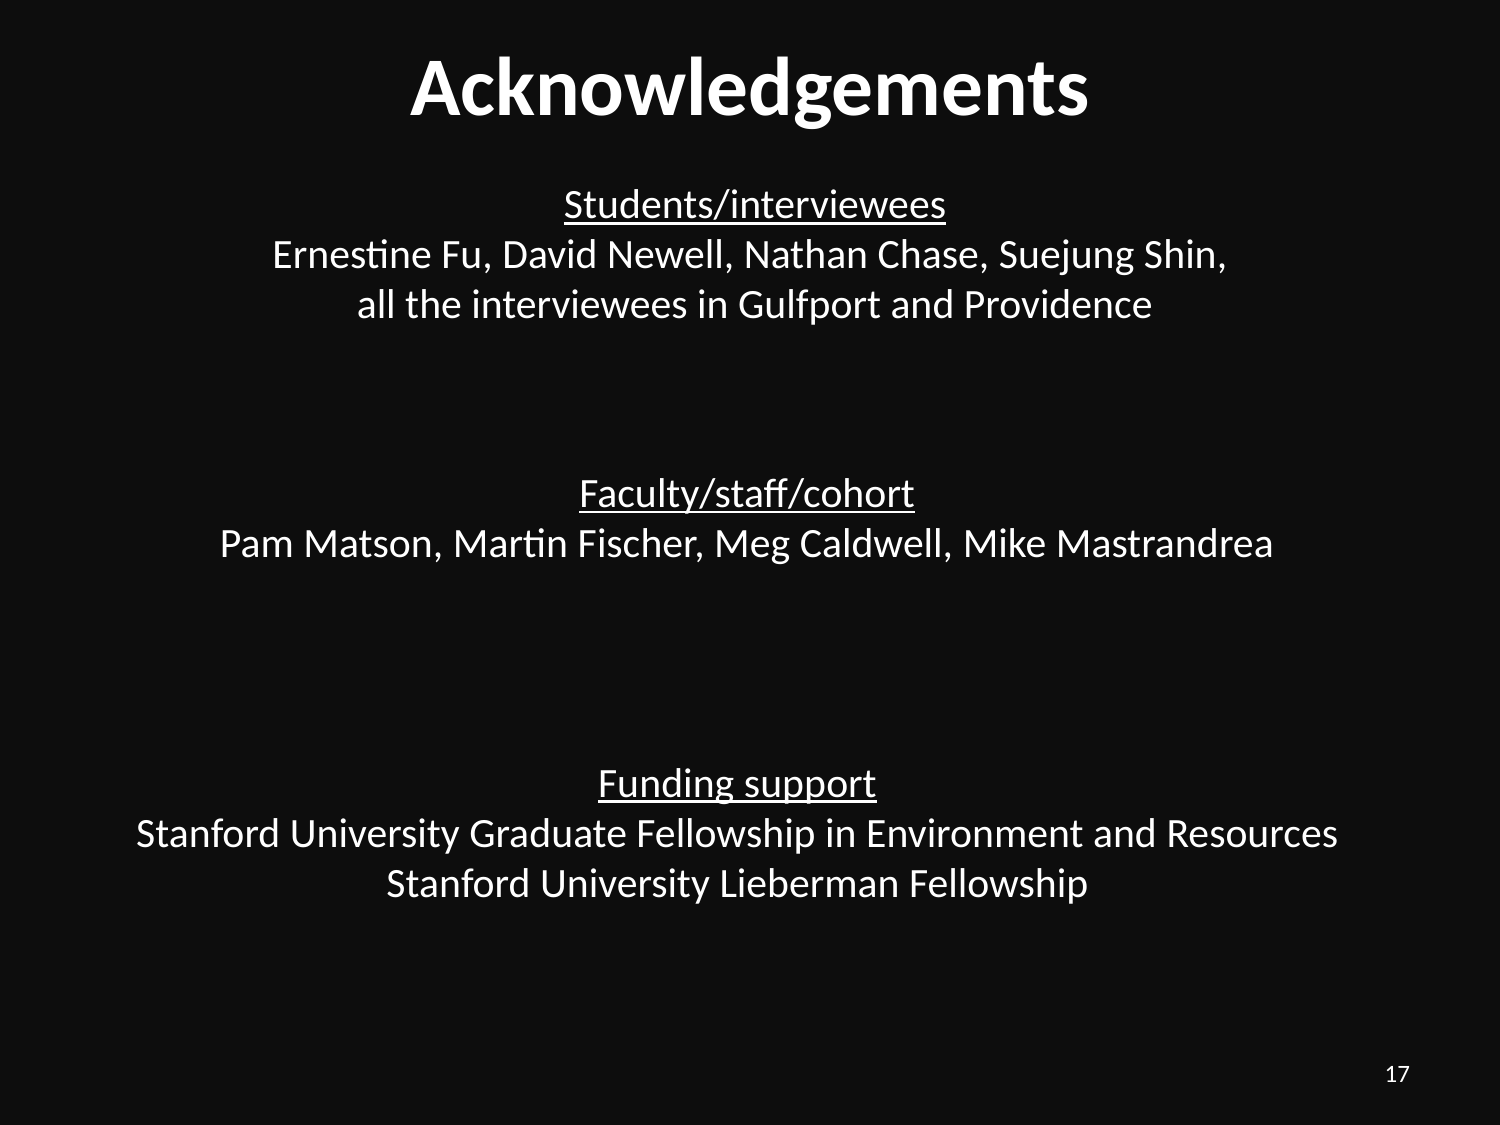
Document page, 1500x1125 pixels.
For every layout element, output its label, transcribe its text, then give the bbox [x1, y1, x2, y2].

text_box Funding support Stanford University Graduate Fellowship in Environment and Resources Stanford University Lieberman Fellowship [12, 748, 1463, 913]
text_box Acknowledgements [0, 24, 1500, 140]
text_box Students/interviewees Ernestine Fu, David Newell, Nathan Chase, Suejung Shin, all the interviewees in Gulfport and Providence [28, 169, 1482, 335]
text_box Faculty/staff/cohort Pam Matson, Martin Fischer, Meg Caldwell, Mike Mastrandrea [30, 458, 1465, 574]
slide_number 17 [1074, 1042, 1425, 1103]
